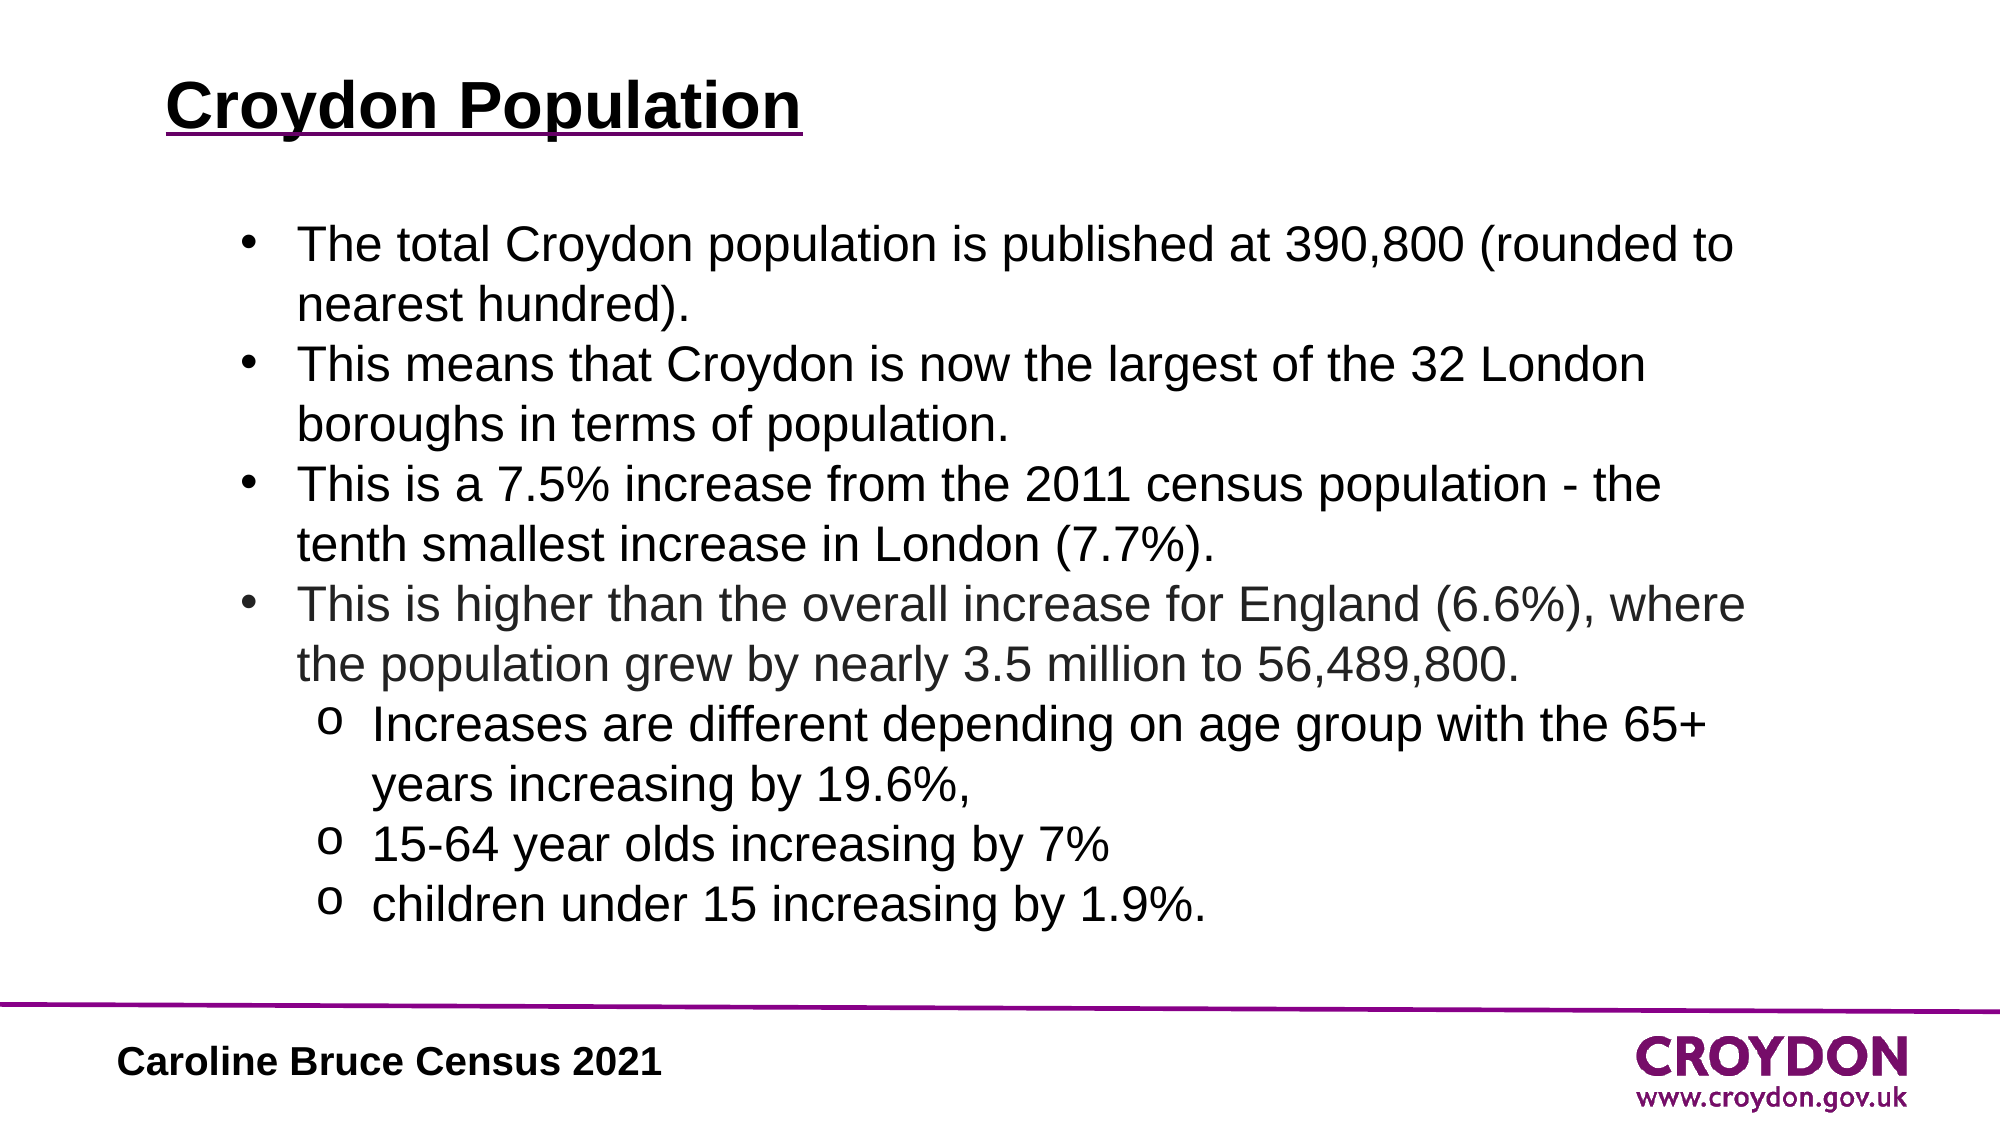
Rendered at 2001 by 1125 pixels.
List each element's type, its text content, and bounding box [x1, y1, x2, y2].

text_box The total Croydon population is published at 390,800 (rounded to nearest hundred). This means that Croydon is now the largest of the 32 London boroughs in terms of population. This is a 7.5% increase from the 2011 census population - the tenth smallest increase in London (7.7%). This is higher than the overall increase for England (6.6%), where the population grew by nearly 3.5 million to 56,489,800. Increases are different depending on age group with the 65+ years increasing by 19.6%, 15-64 year olds increasing by 7% children under 15 increasing by 1.9%. [225, 204, 1801, 939]
list Caroline Bruce Census 2021 [101, 1033, 683, 1104]
picture [1636, 982, 1907, 1125]
title Croydon Population [150, 38, 1876, 176]
